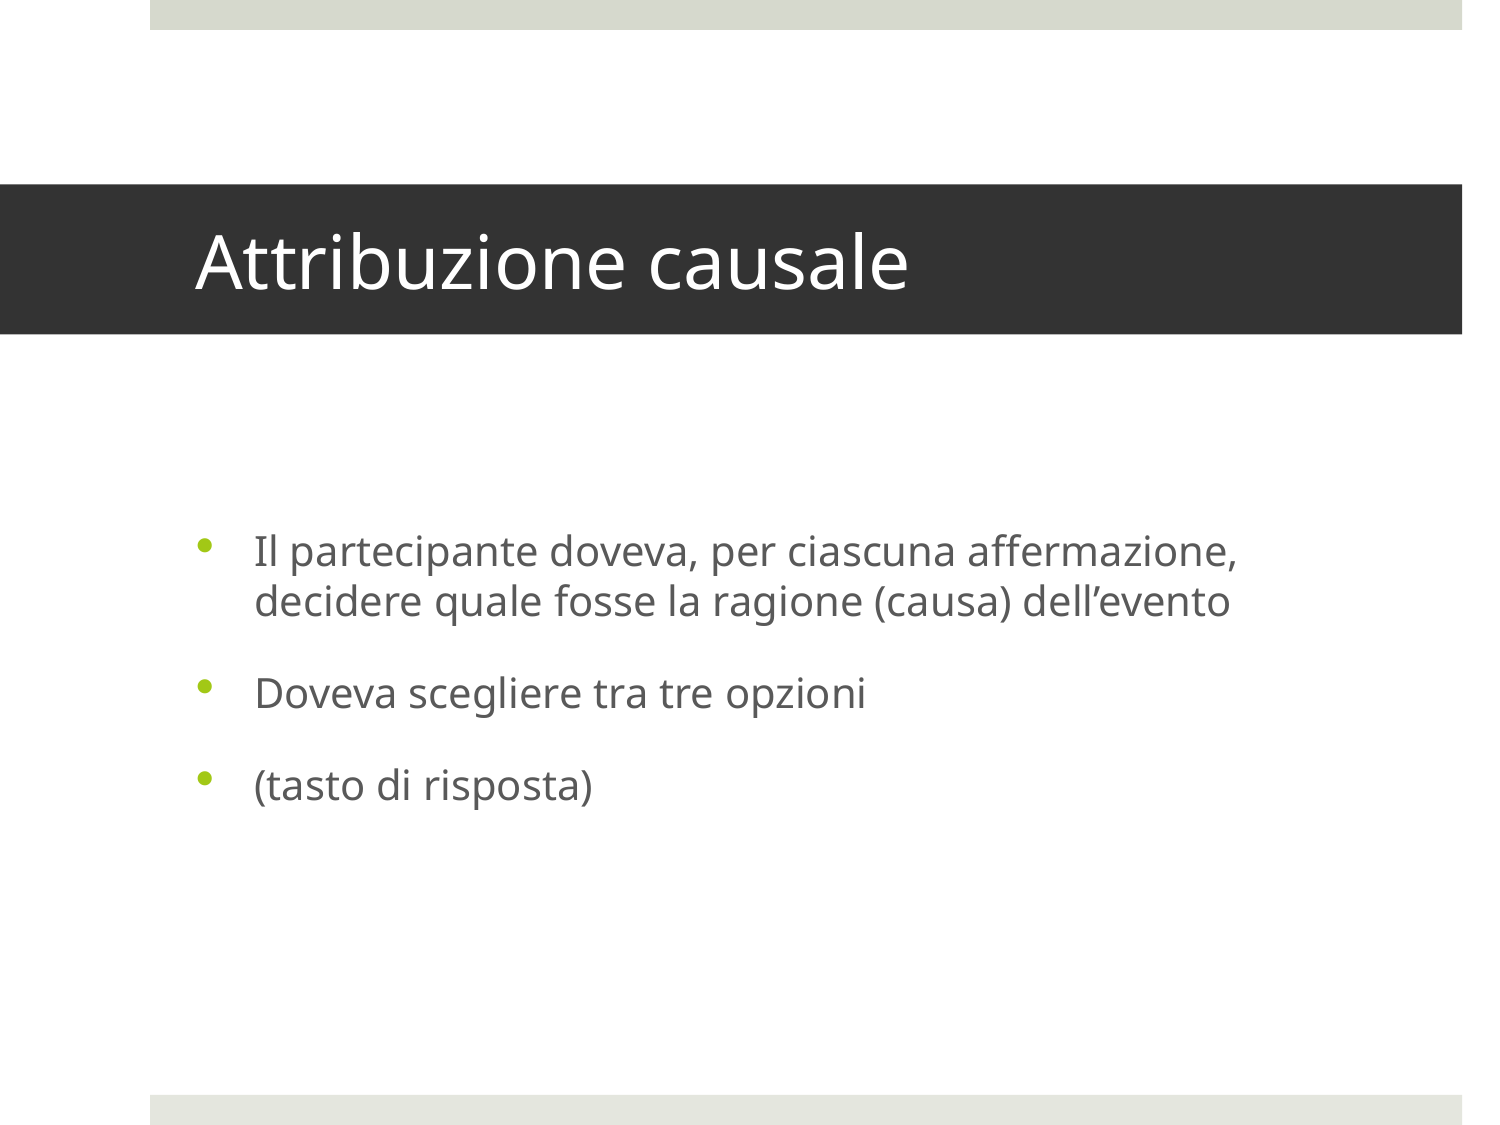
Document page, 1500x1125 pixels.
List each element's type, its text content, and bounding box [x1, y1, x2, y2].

list Il partecipante doveva, per ciascuna affermazione, decidere quale fosse la ragione (causa) dell’evento Doveva scegliere tra tre opzioni (tasto di risposta) [182, 425, 1432, 1028]
title Attribuzione causale [0, 184, 1463, 335]
